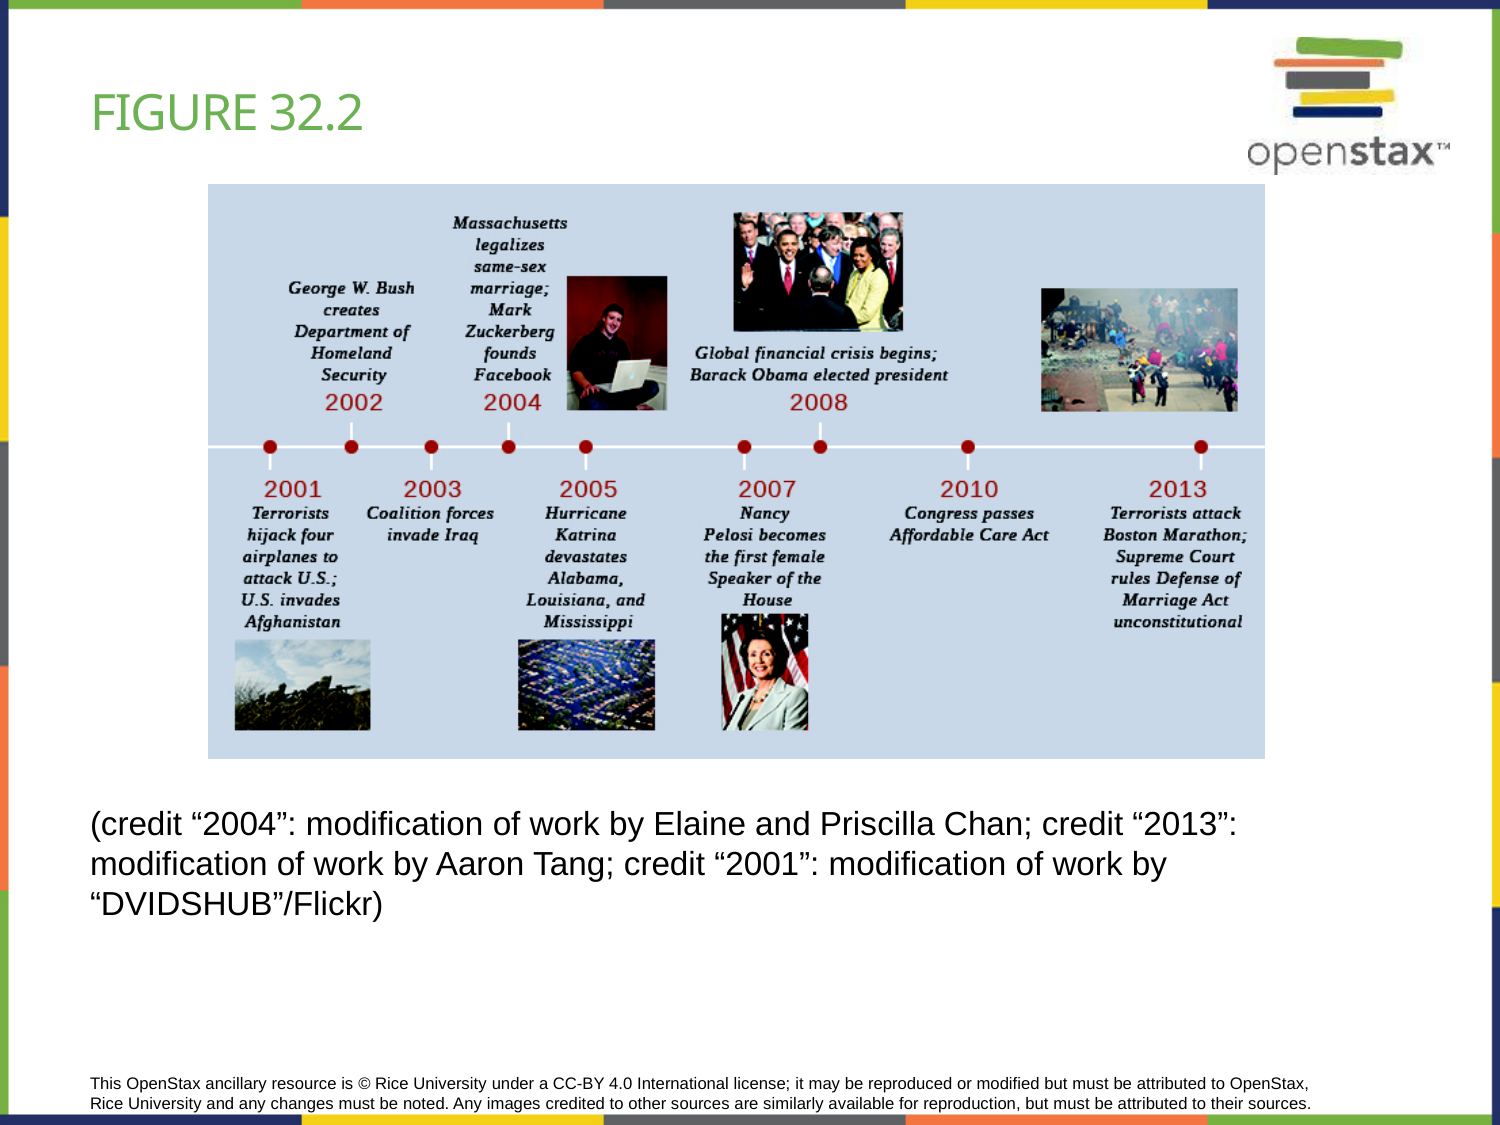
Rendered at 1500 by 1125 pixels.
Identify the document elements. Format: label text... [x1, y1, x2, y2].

footer This OpenStax ancillary resource is © Rice University under a CC-BY 4.0 International license; it may be reproduced or modified but must be attributed to OpenStax, Rice University and any changes must be noted. Any images credited to other sources are similarly available for reproduction, but must be attributed to their sources. [75, 1065, 1346, 1112]
list (credit “2004”: modification of work by Elaine and Priscilla Chan; credit “2013”: modification of work by Aaron Tang; credit “2001”: modification of work by “DVIDSHUB”/Flickr) [75, 794, 1398, 986]
picture [0, 0, 1500, 1125]
title Figure 32.2 [75, 39, 1246, 148]
